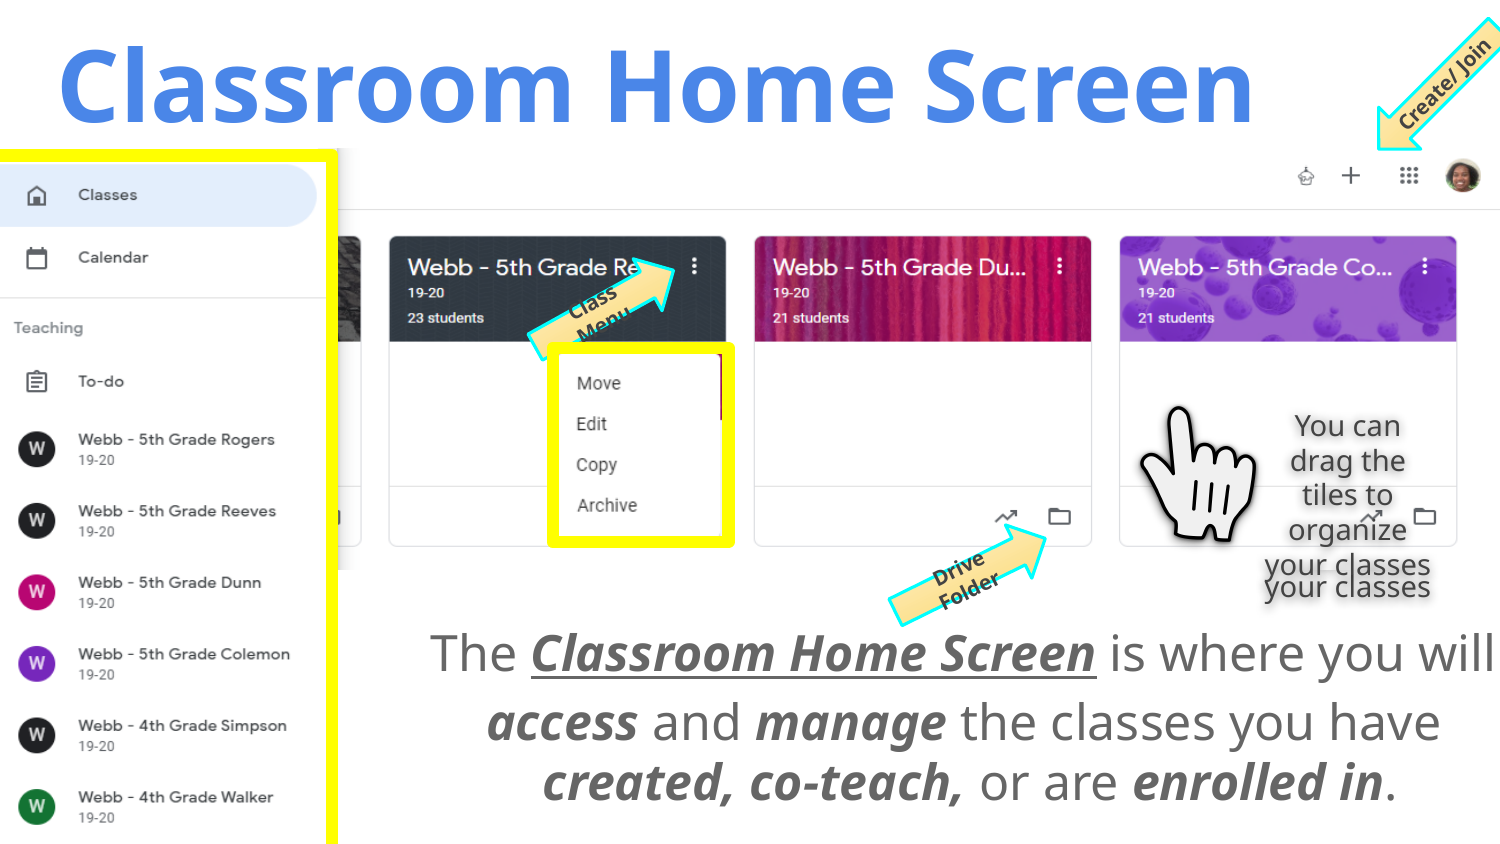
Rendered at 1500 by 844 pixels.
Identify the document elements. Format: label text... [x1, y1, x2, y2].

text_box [1137, 391, 1449, 546]
text_box Create/ Join [1378, 18, 1500, 146]
text_box Drive Folder [888, 578, 999, 626]
text_box The Classroom Home Screen is where you will access and manage the classes you have created, co-teach, or are enrolled in. [338, 608, 1500, 824]
picture [0, 148, 1500, 844]
title Classroom Home Screen [41, 7, 1288, 146]
